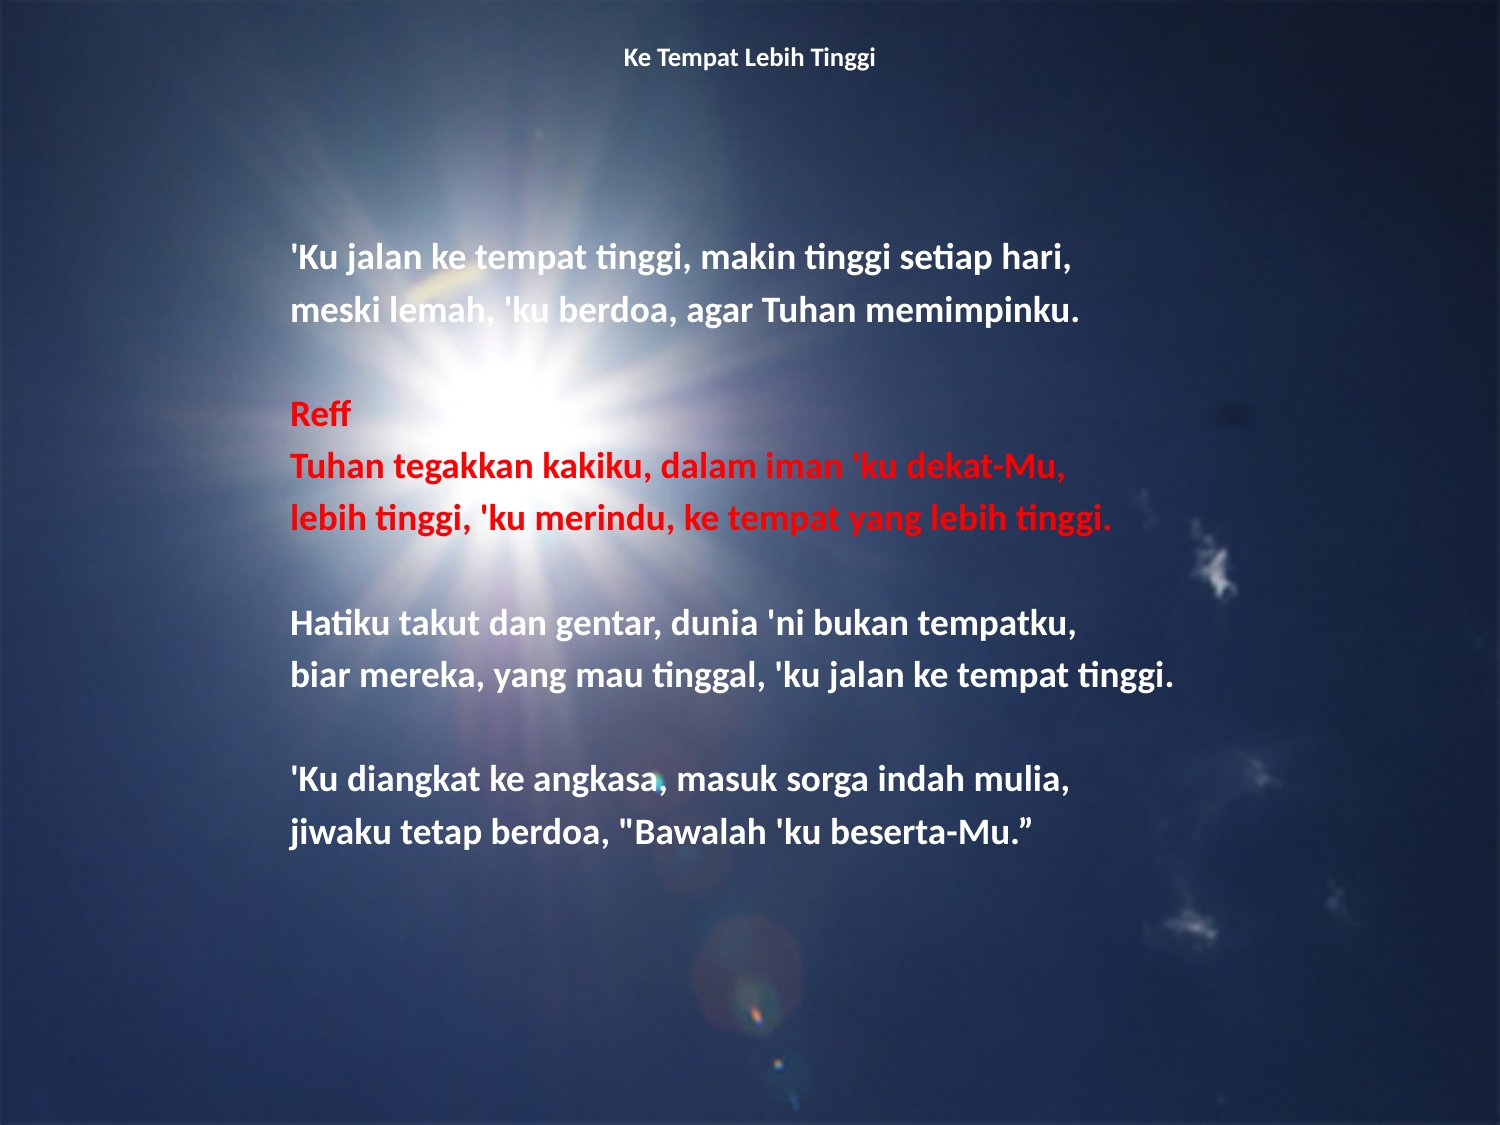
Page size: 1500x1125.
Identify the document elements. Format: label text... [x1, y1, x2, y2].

picture [0, 0, 1500, 1125]
title Ke Tempat Lebih Tinggi [312, 0, 1188, 113]
subtitle 'Ku jalan ke tempat tinggi, makin tinggi setiap hari, meski lemah, 'ku berdoa, agar Tuhan memimpinku. Reff Tuhan tegakkan kakiku, dalam iman 'ku dekat-Mu, lebih tinggi, 'ku merindu, ke tempat yang lebih tinggi. Hatiku takut dan gentar, dunia 'ni bukan tempatku, biar mereka, yang mau tinggal, 'ku jalan ke tempat tinggi. 'Ku diangkat ke angkasa, masuk sorga indah mulia, jiwaku tetap berdoa, "Bawalah 'ku beserta-Mu.” [275, 224, 1250, 875]
